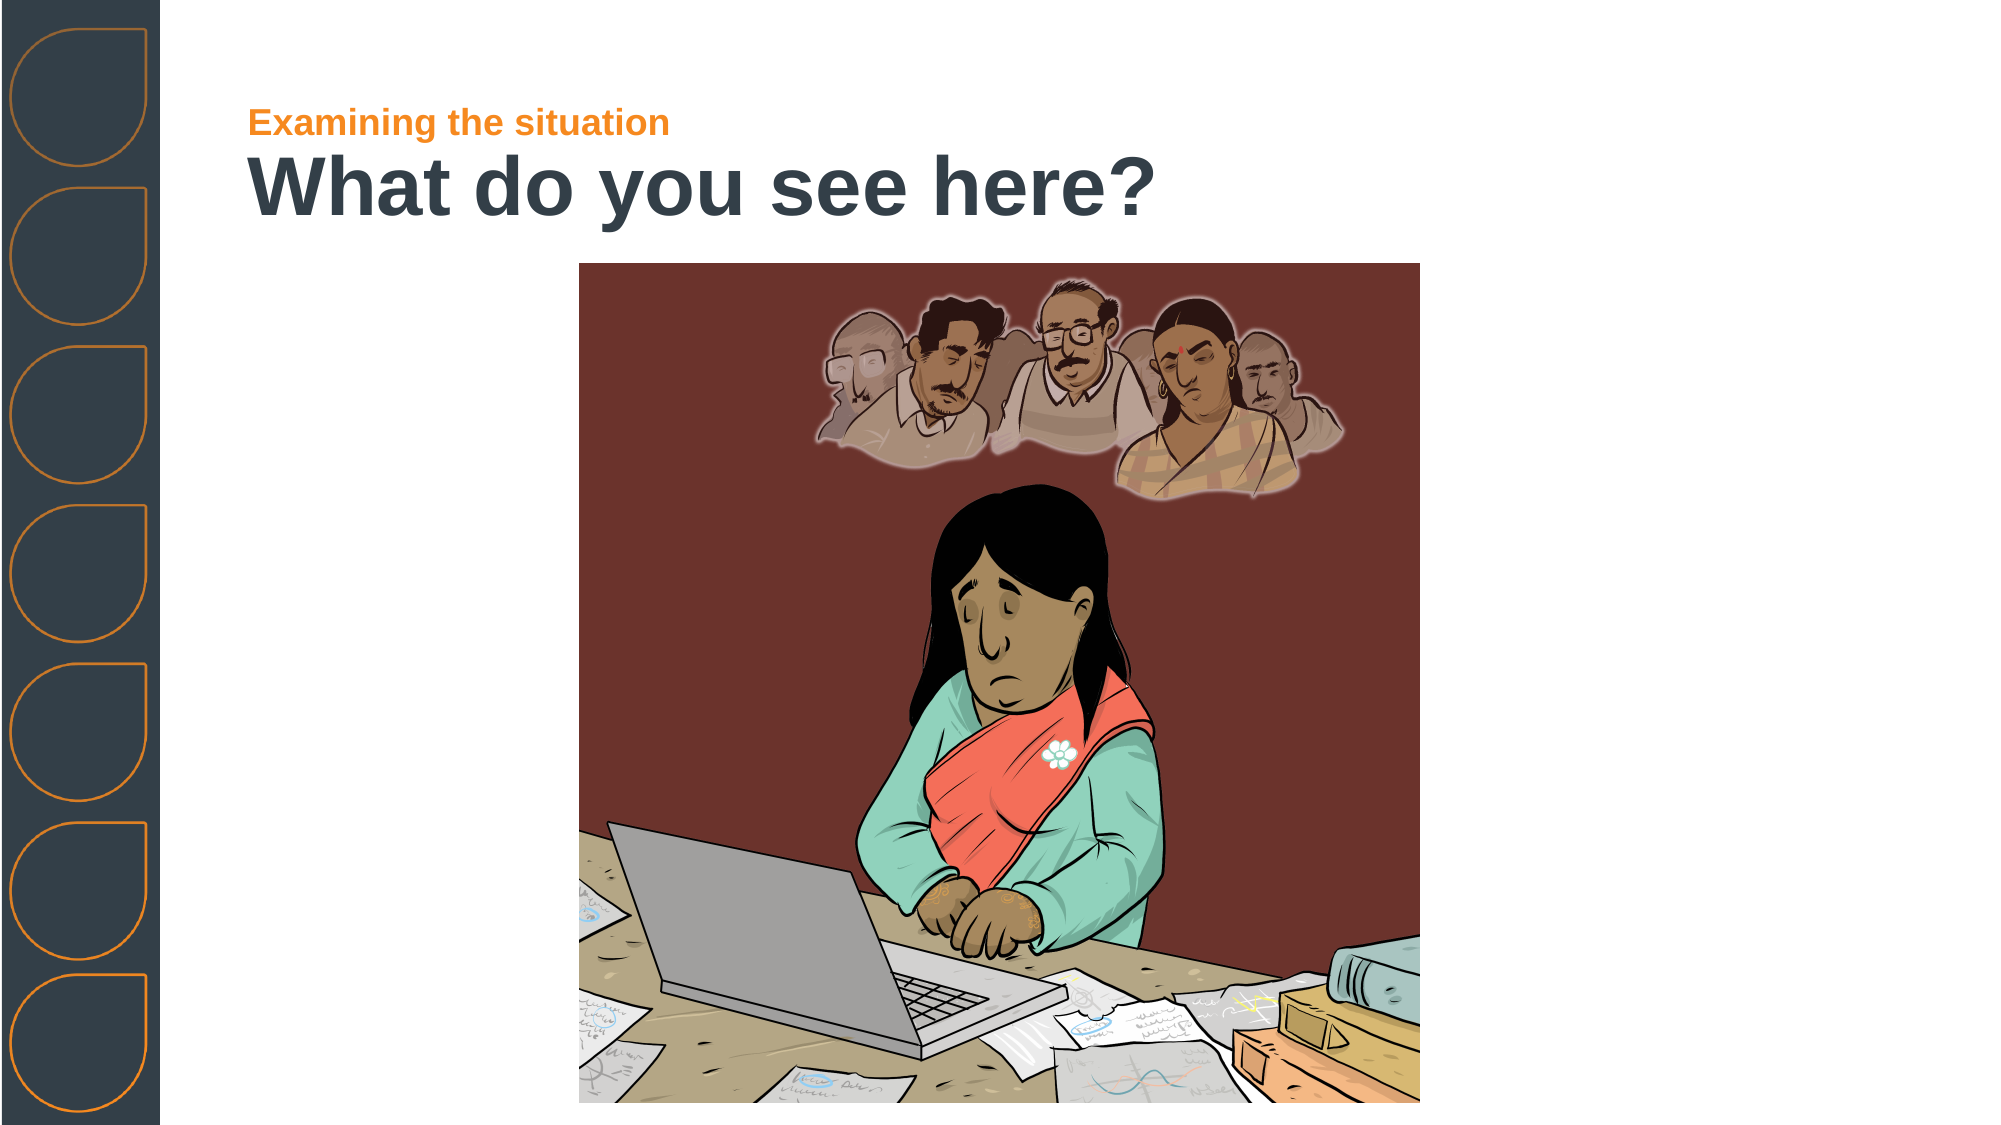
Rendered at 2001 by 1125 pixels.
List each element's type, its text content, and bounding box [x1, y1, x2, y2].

title Examining the situation What do you see here? [232, 59, 1863, 278]
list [579, 263, 1420, 1103]
picture [1, 0, 160, 1125]
